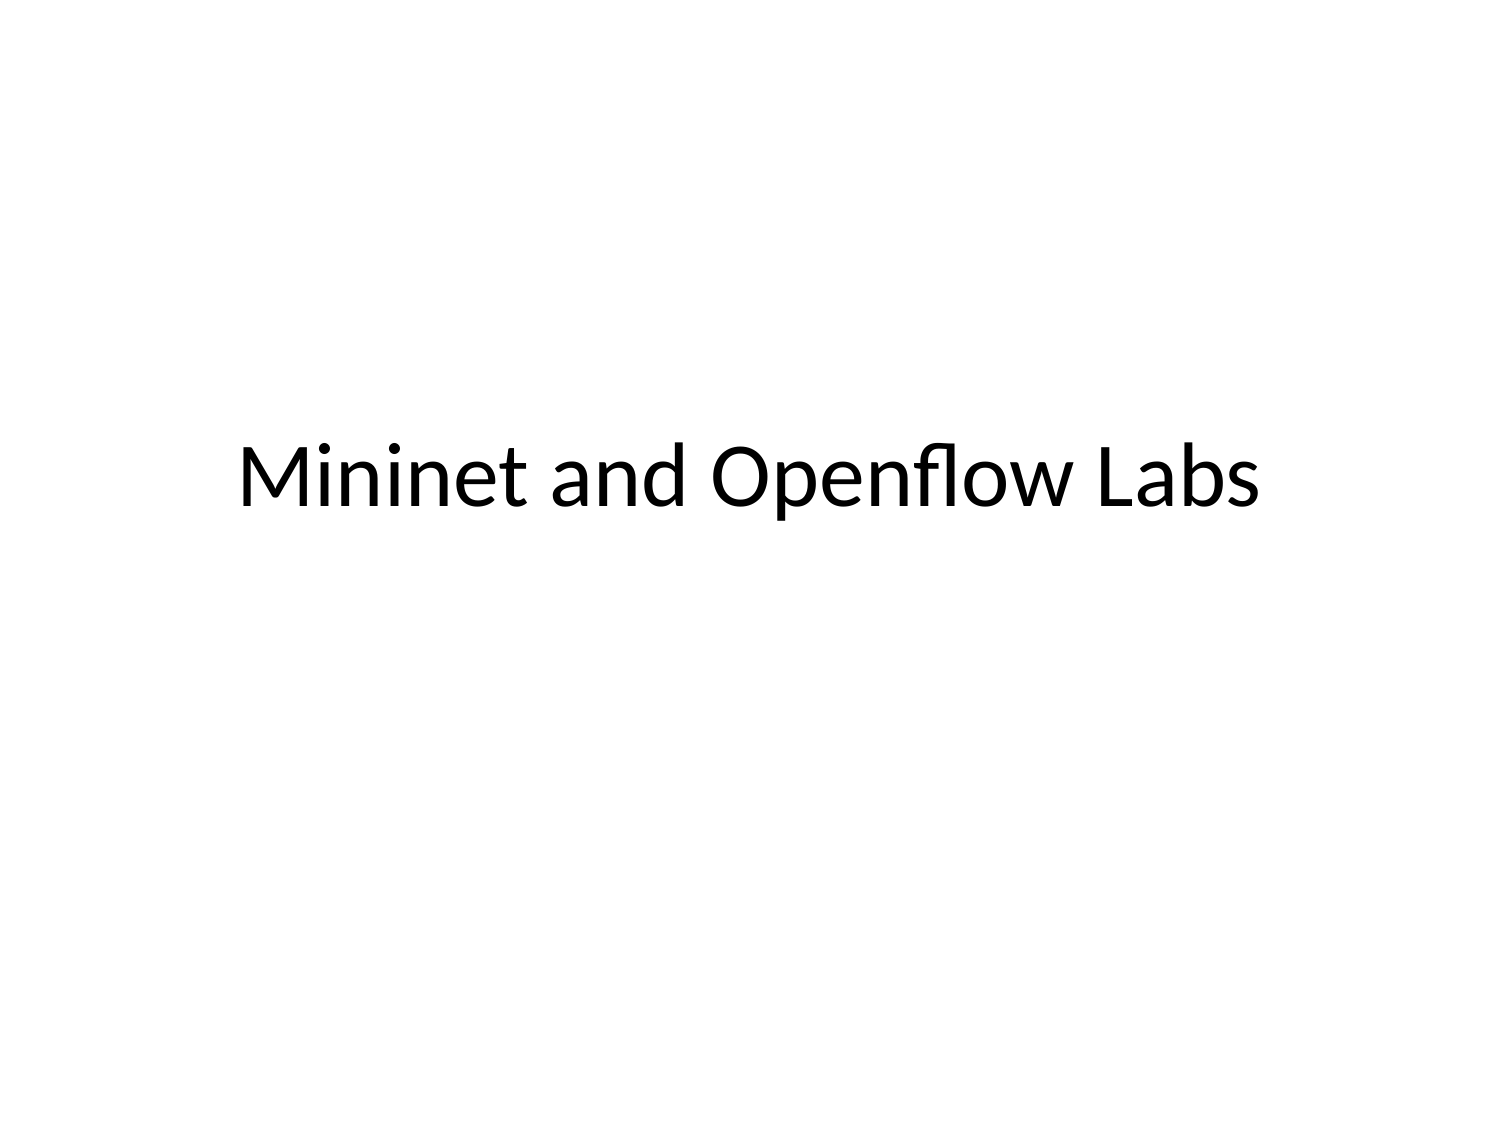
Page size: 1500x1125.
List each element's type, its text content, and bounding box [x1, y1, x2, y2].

title Mininet and Openflow Labs [112, 349, 1388, 591]
